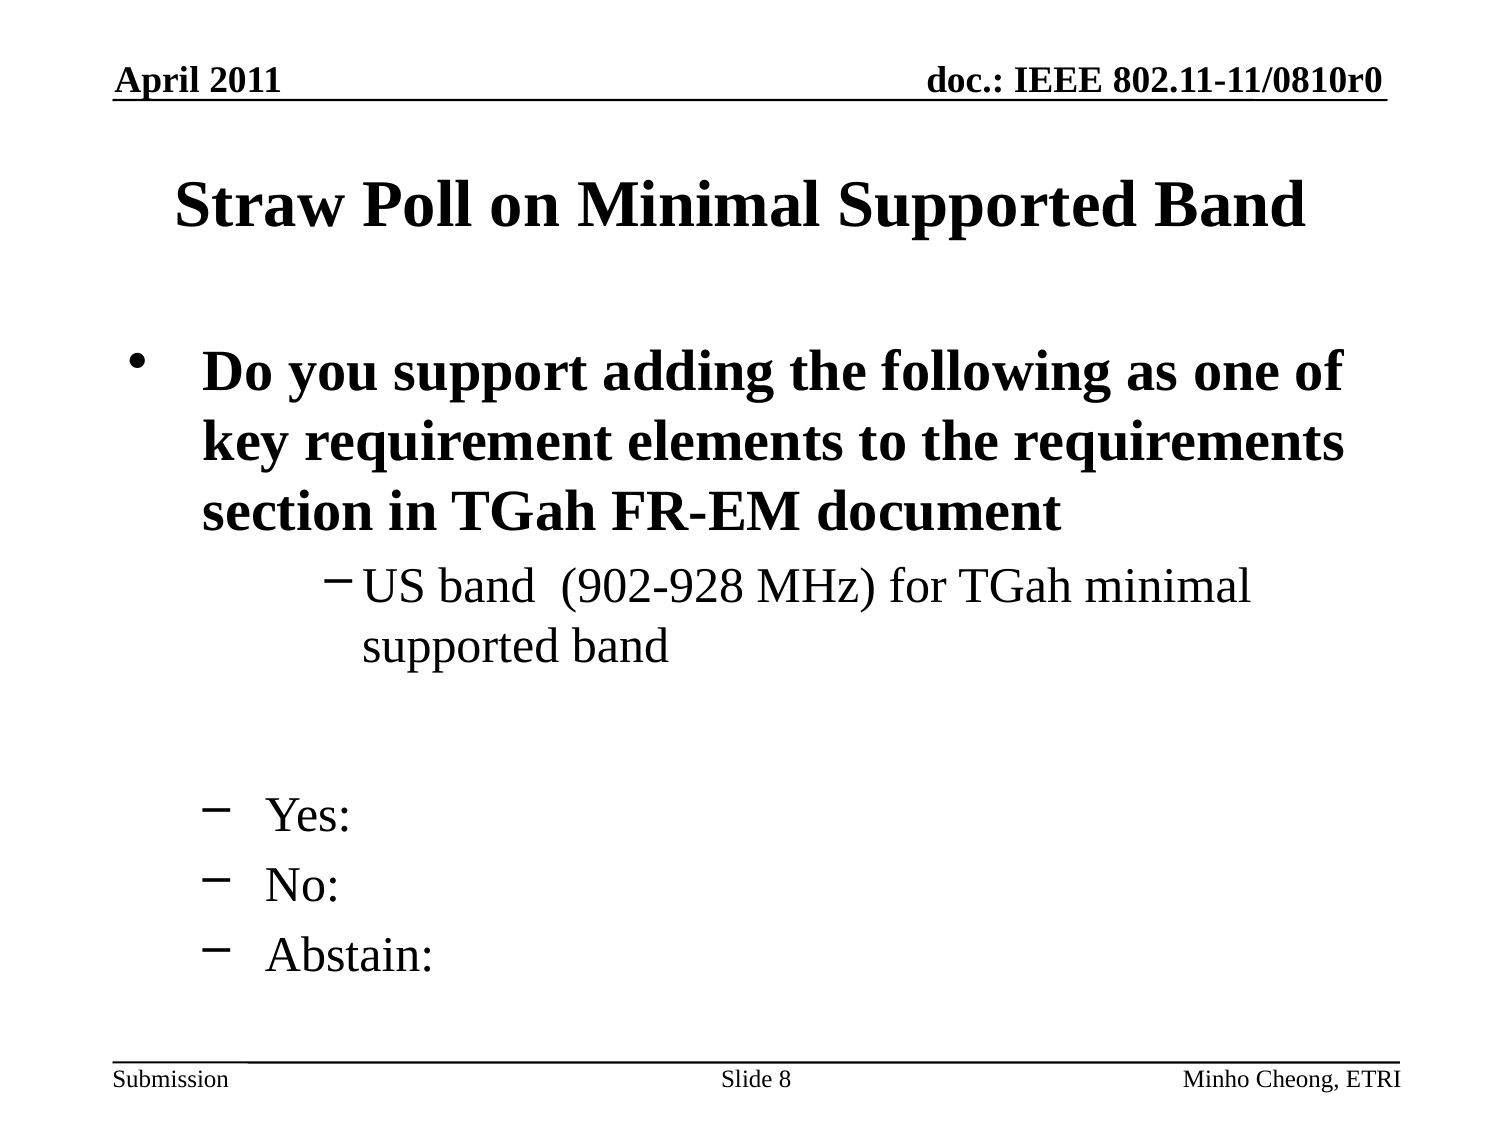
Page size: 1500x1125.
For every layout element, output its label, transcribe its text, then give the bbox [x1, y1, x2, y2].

footer Minho Cheong, ETRI [1180, 1061, 1402, 1093]
list Do you support adding the following as one of key requirement elements to the requirements section in TGah FR-EM document US band (902-928 MHz) for TGah minimal supported band Yes: No: Abstain: [112, 324, 1388, 1001]
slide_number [114, 54, 333, 101]
slide_number Slide 8 [712, 1061, 800, 1093]
title Straw Poll on Minimal Supported Band [112, 112, 1388, 288]
